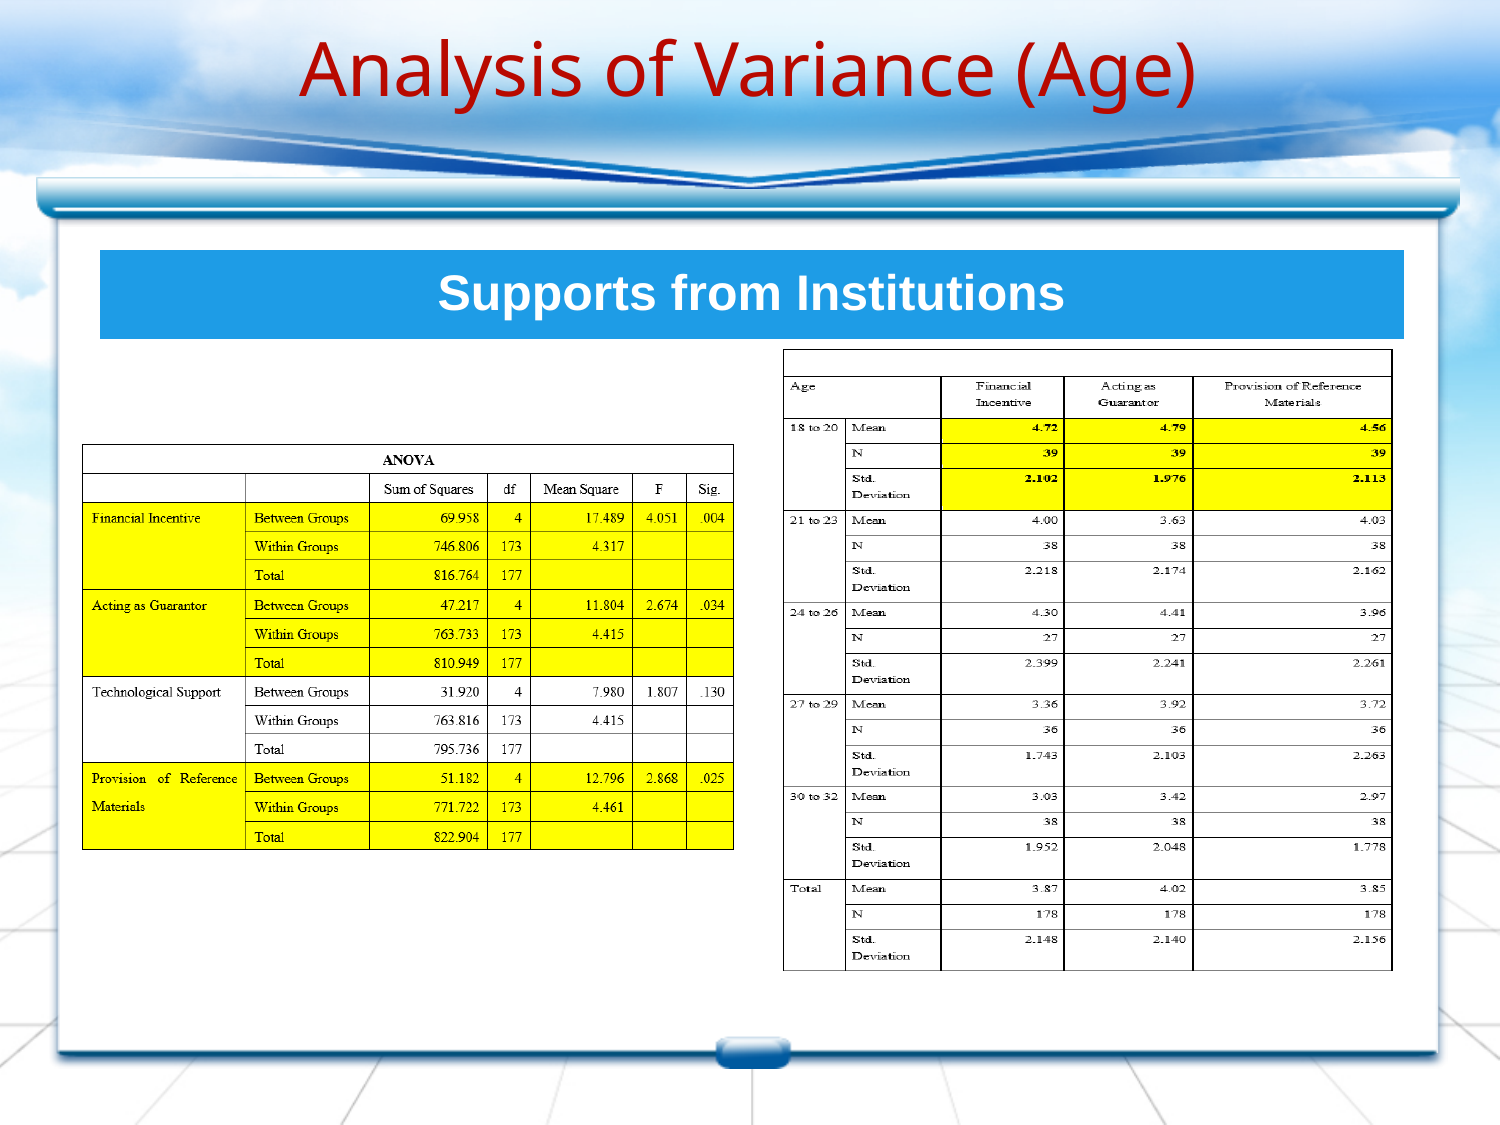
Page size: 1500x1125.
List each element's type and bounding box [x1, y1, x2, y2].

picture [0, 0, 1500, 1125]
text_box [36, 198, 1461, 1069]
text_box [97, 247, 1407, 349]
